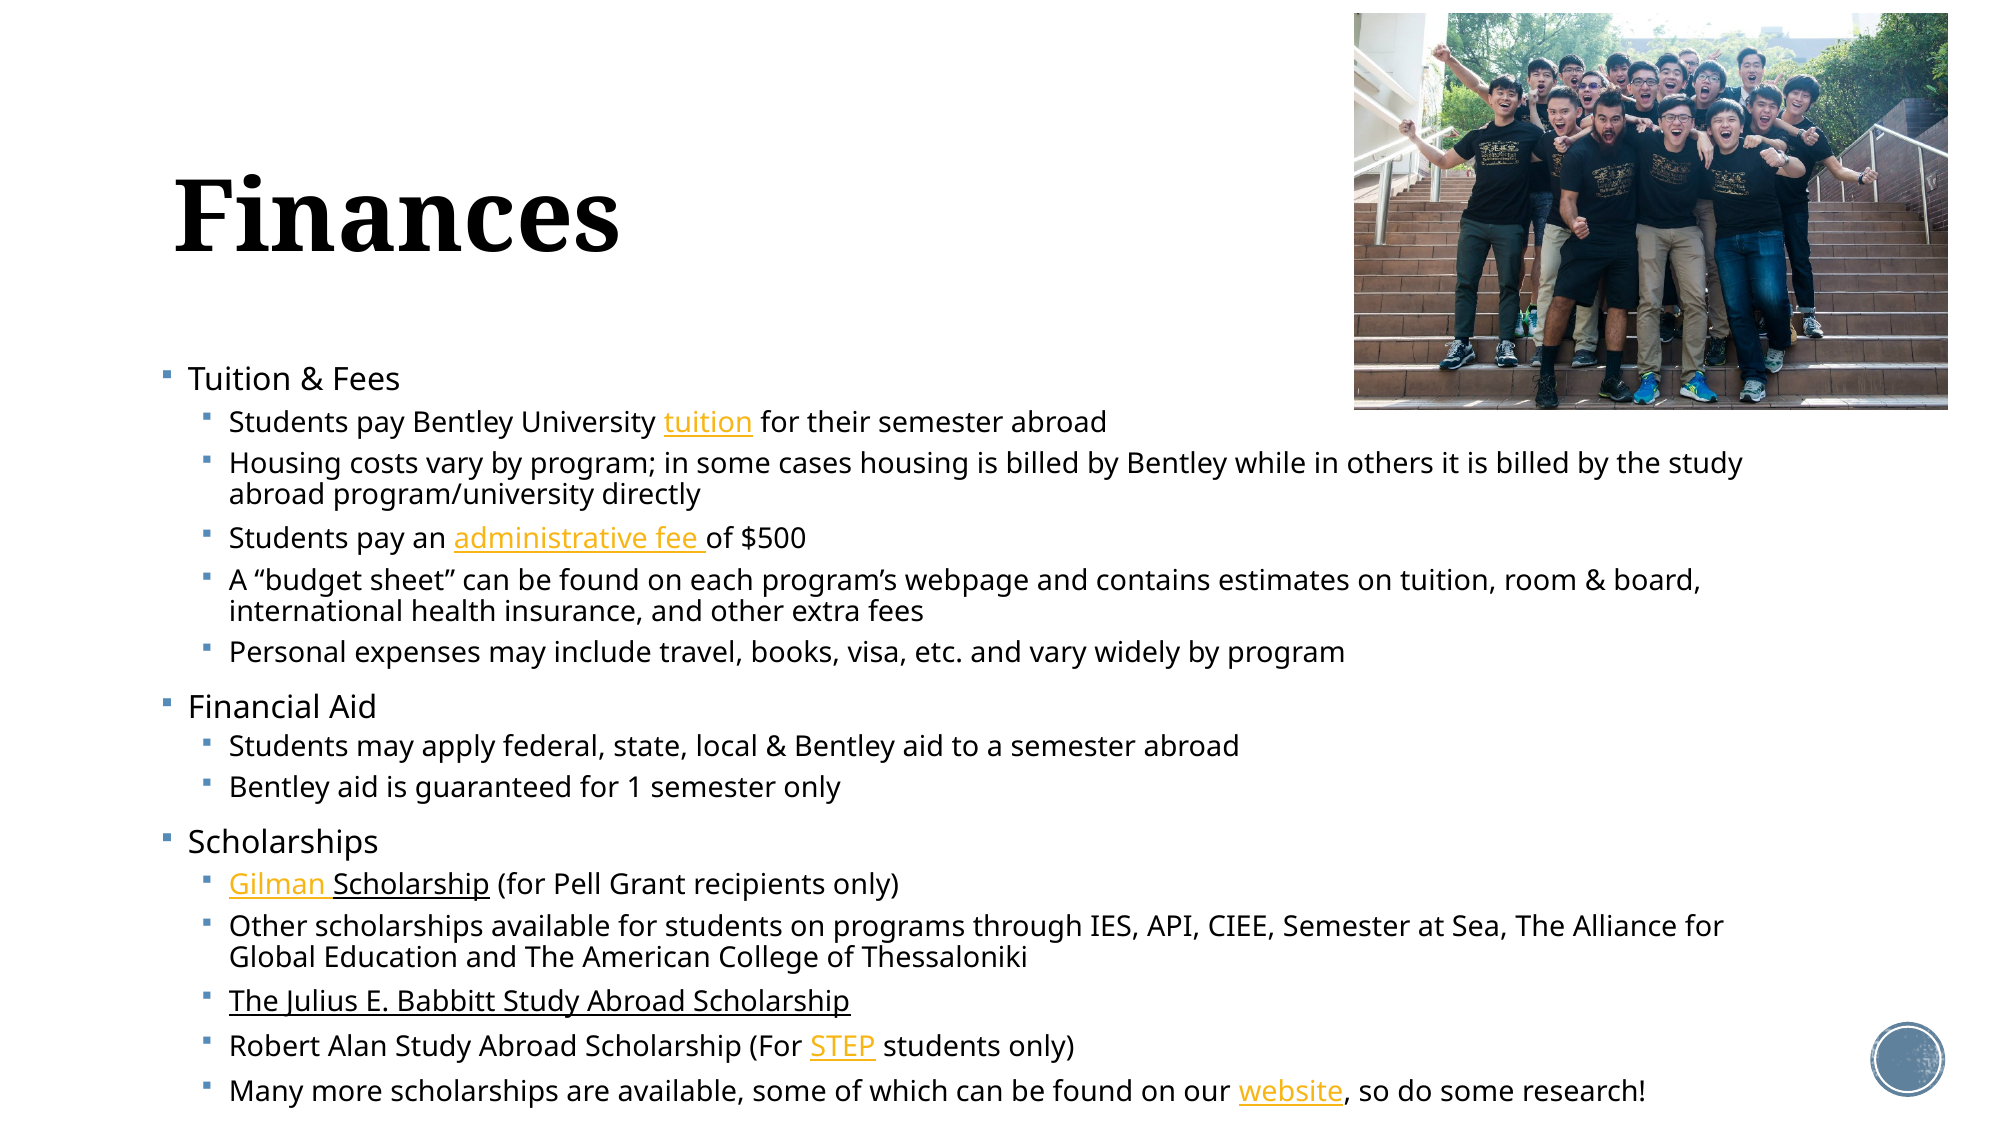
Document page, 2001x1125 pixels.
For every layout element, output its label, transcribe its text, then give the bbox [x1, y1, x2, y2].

title Finances [158, 87, 1353, 352]
list Tuition & Fees Students pay Bentley University tuition for their semester abroad Housing costs vary by program; in some cases housing is billed by Bentley while in others it is billed by the study abroad program/university directly Students pay an administrative fee of $500 A “budget sheet” can be found on each program’s webpage and contains estimates on tuition, room & board, international health insurance, and other extra fees Personal expenses may include travel, books, visa, etc. and vary widely by program Financial Aid Students may apply federal, state, local & Bentley aid to a semester abroad Bentley aid is guaranteed for 1 semester only Scholarships Gilman Scholarship (for Pell Grant recipients only) Other scholarships available for students on programs through IES, API, CIEE, Semester at Sea, The Alliance for Global Education and The American College of Thessaloniki The Julius E. Babbitt Study Abroad Scholarship Robert Alan Study Abroad Scholarship (For STEP students only) Many more scholarships are available, some of which can be found on our website, so do some research! [145, 355, 1826, 1118]
picture [1354, 13, 1948, 410]
